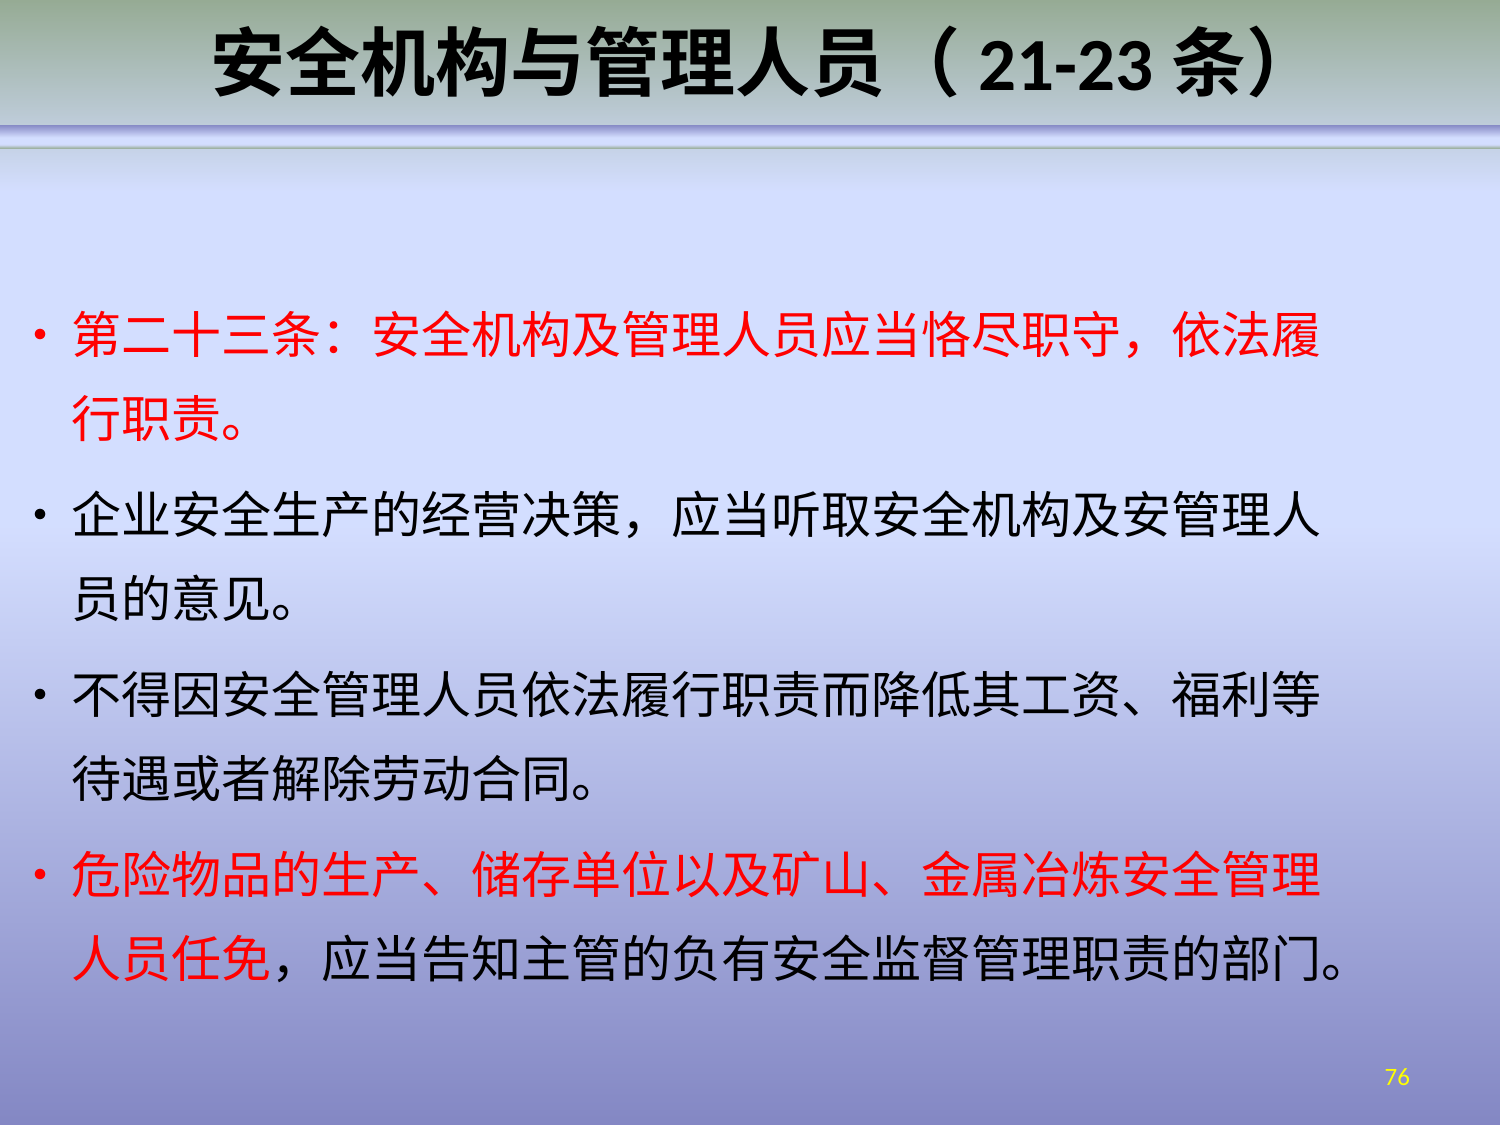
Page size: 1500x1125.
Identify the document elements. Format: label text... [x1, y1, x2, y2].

slide_number 76 [1367, 1060, 1415, 1125]
title 安全机构与管理人员（21-23条） [133, 15, 1367, 204]
text_box • 第二十三条：安全机构及管理人员应当恪尽职守，依法履 行职责。 • 企业安全生产的经营决策，应当听取安全机构及安管理人 员的意见。 • 不得因安全管理人员依法履行职责而降低其工资、福利等 待遇或者解除劳动合同。 • 危险物品的生产、储存单位以及矿山、金属冶炼安全管理 人员任免，应当告知主管的负有安全监督管理职责的部门。 [12, 279, 1374, 988]
picture [0, 0, 1500, 1125]
